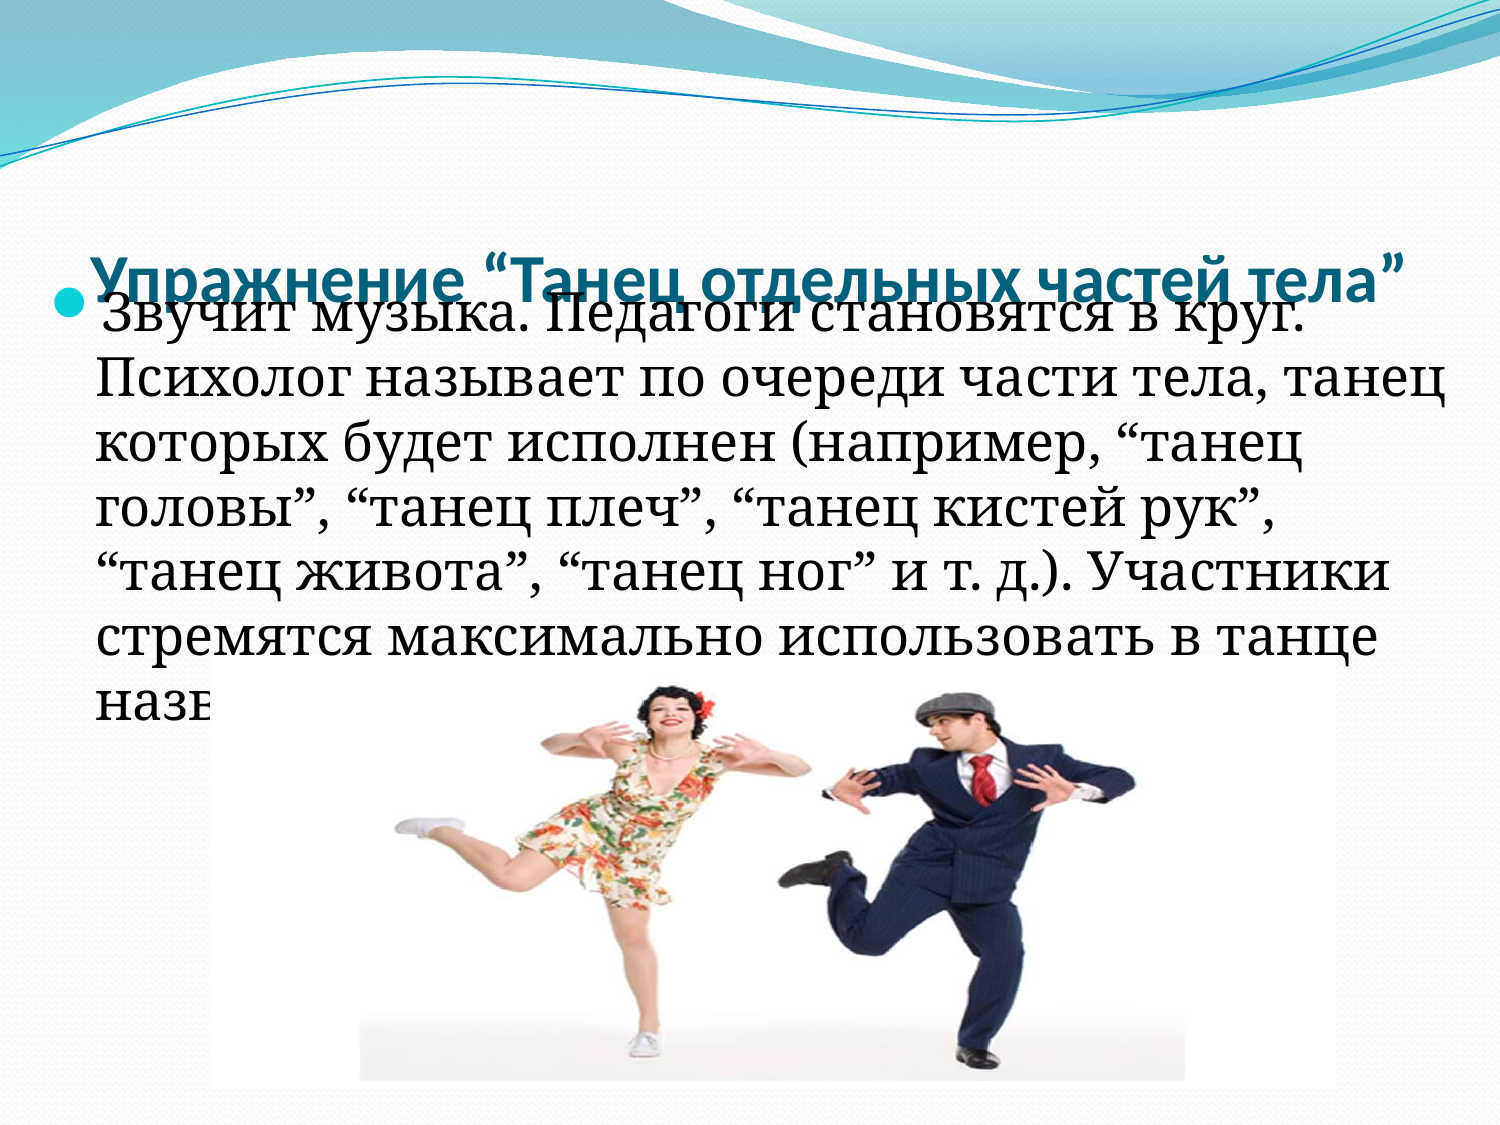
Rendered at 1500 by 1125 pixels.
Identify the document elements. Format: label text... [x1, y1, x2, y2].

picture [210, 655, 1337, 1089]
title Упражнение “Танец отдельных частей тела” [75, 154, 1425, 269]
list Звучит музыка. Педагоги становятся в круг. Психолог называет по очереди части тела, танец которых будет исполнен (например, “танец головы”, “танец плеч”, “танец кистей рук”, “танец живота”, “танец ног” и т. д.). Участники стремятся максимально использовать в танце названную часть тела. [35, 269, 1465, 692]
